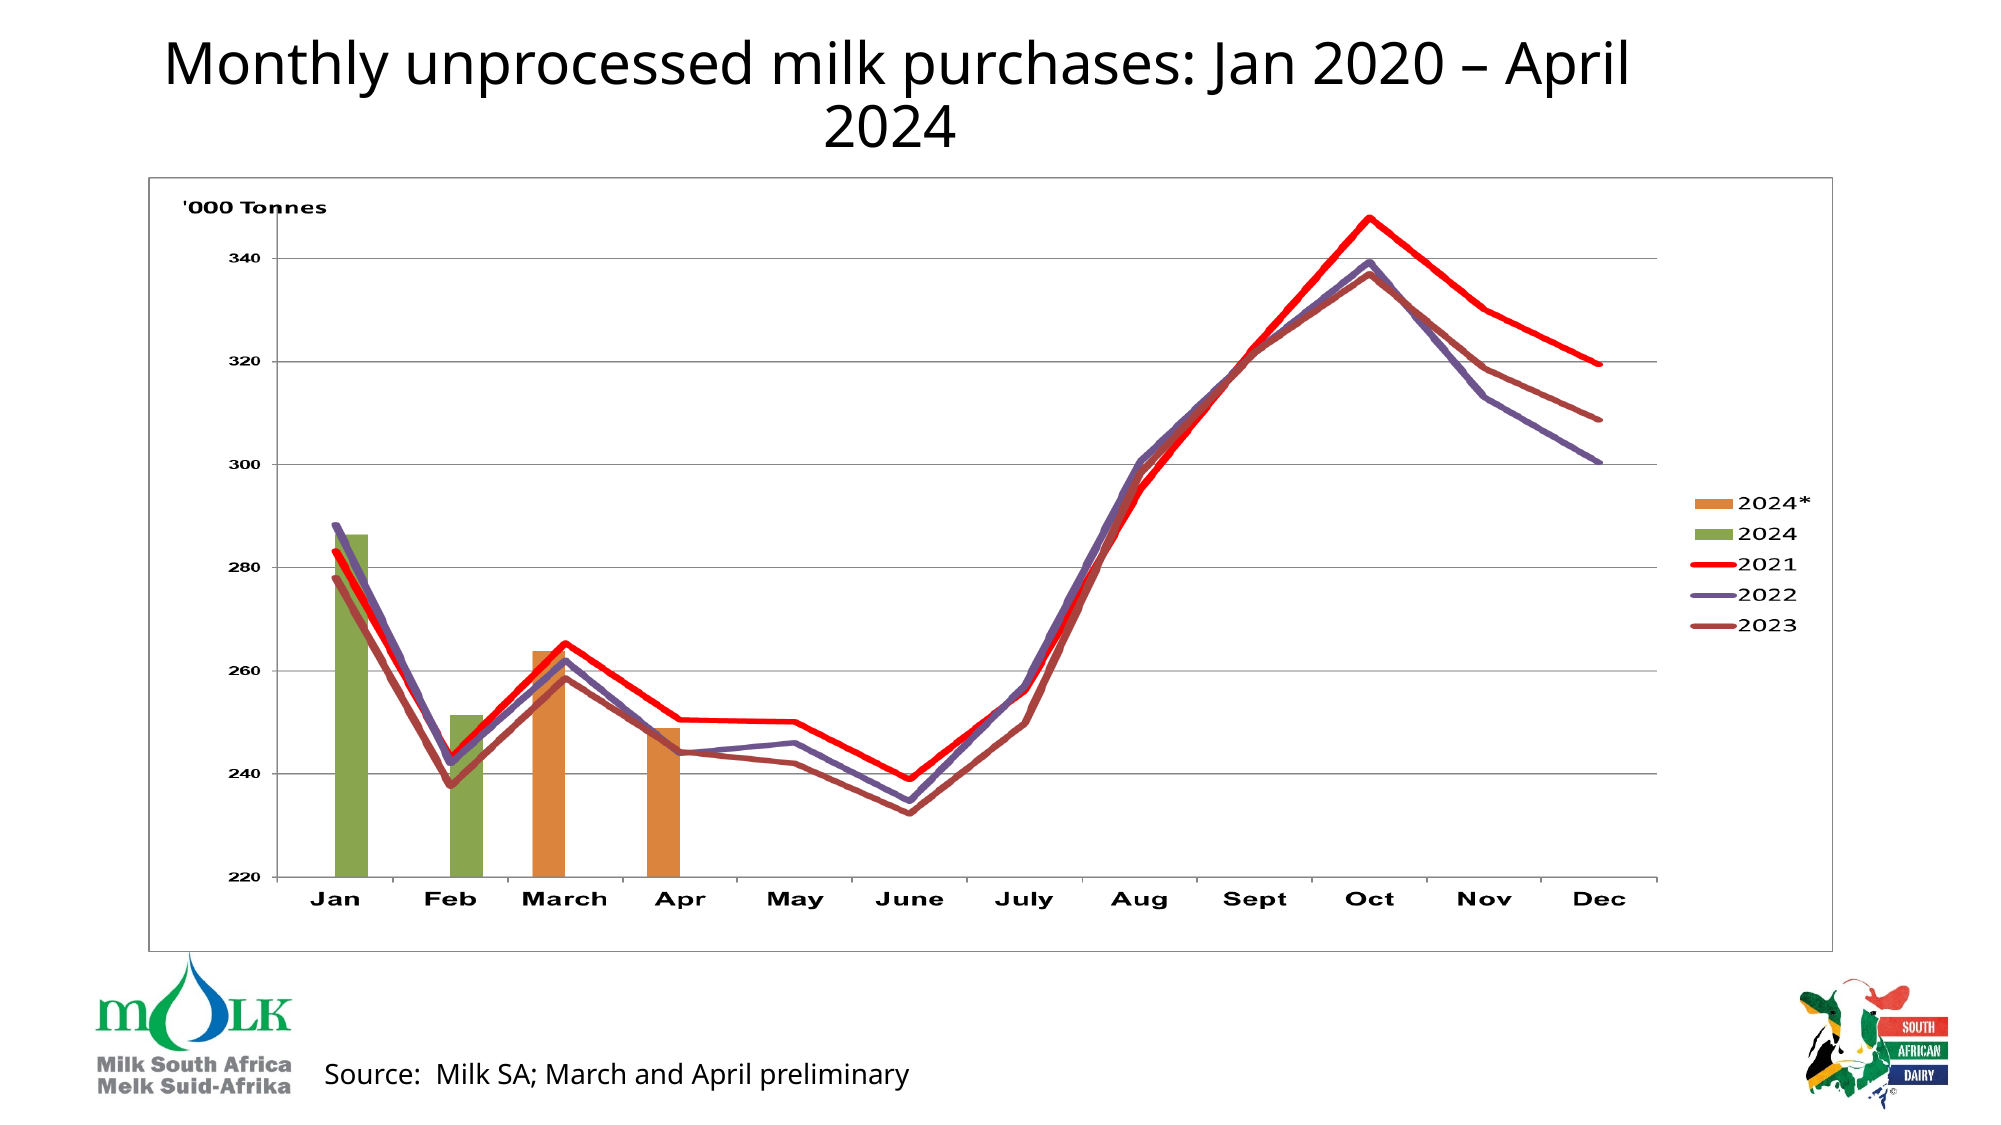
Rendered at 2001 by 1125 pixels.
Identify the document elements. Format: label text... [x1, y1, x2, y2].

title Monthly unprocessed milk purchases: Jan 2020 – April 2024 [102, 26, 1693, 156]
text_box Source: Milk SA; March and April preliminary [309, 1049, 1048, 1098]
picture [74, 177, 1833, 1105]
picture [1792, 973, 1956, 1113]
